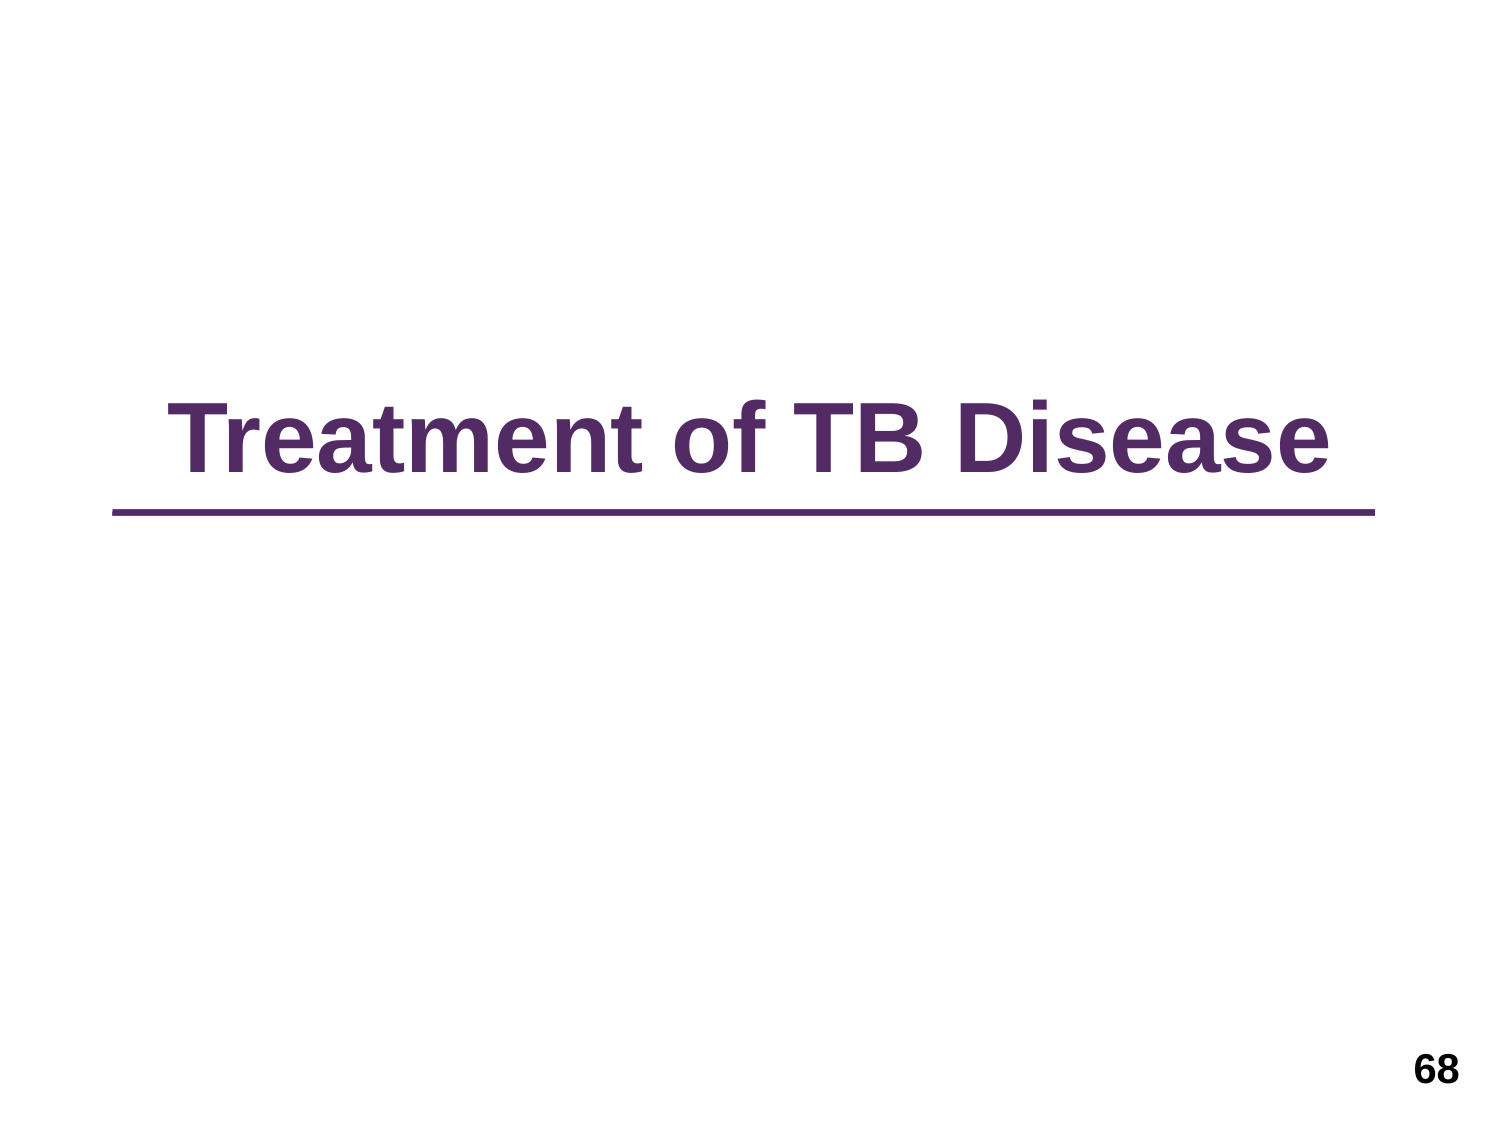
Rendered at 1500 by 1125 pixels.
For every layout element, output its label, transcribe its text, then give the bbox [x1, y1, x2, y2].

title Treatment of TB Disease [112, 258, 1388, 500]
slide_number 68 [1124, 1034, 1476, 1113]
